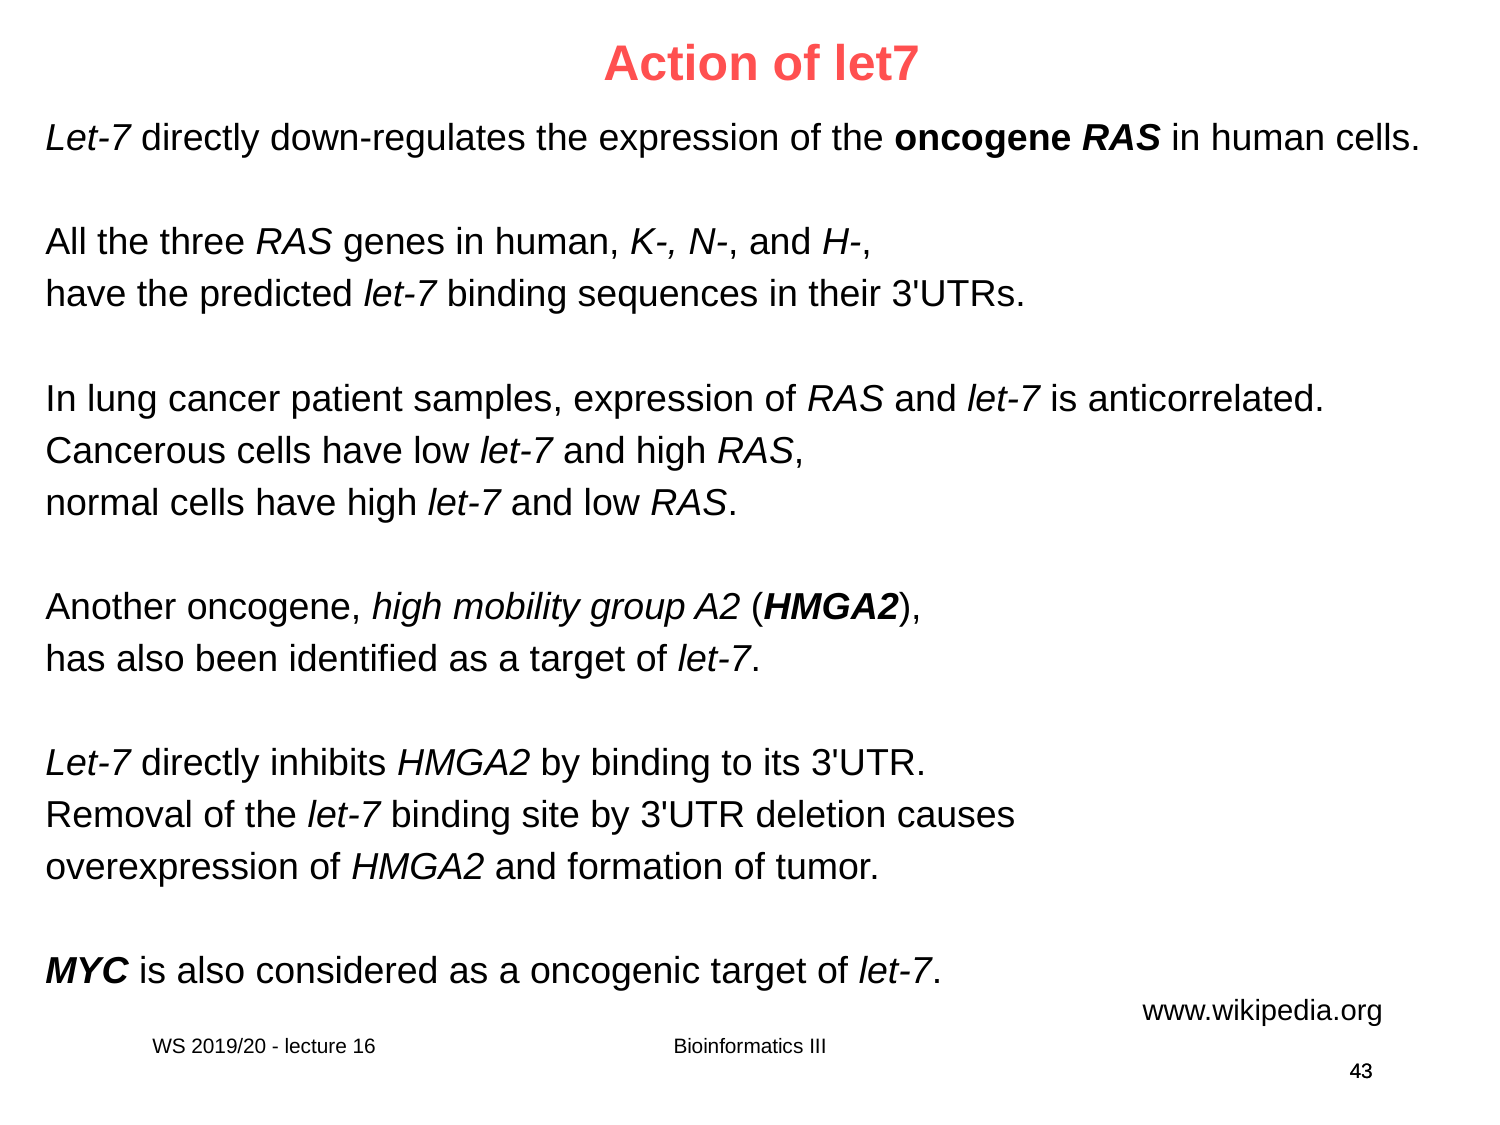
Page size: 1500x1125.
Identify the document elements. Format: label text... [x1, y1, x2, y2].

text_box www.wikipedia.org [1127, 999, 1459, 1034]
slide_number WS 2019/20 - lecture 16 [137, 1024, 451, 1101]
title Action of let7 [76, 31, 1447, 91]
footer Bioinformatics III [512, 1024, 988, 1101]
slide_number 43 [1074, 1024, 1388, 1101]
text_box Let-7 directly down-regulates the expression of the oncogene RAS in human cells. All the three RAS genes in human, K-, N-, and H-, have the predicted let-7 binding sequences in their 3'UTRs. In lung cancer patient samples, expression of RAS and let-7 is anticorrelated. Cancerous cells have low let-7 and high RAS, normal cells have high let-7 and low RAS. Another oncogene, high mobility group A2 (HMGA2), has also been identified as a target of let-7. Let-7 directly inhibits HMGA2 by binding to its 3'UTR. Removal of the let-7 binding site by 3'UTR deletion causes overexpression of HMGA2 and formation of tumor. MYC is also considered as a oncogenic target of let-7. [30, 98, 1459, 999]
